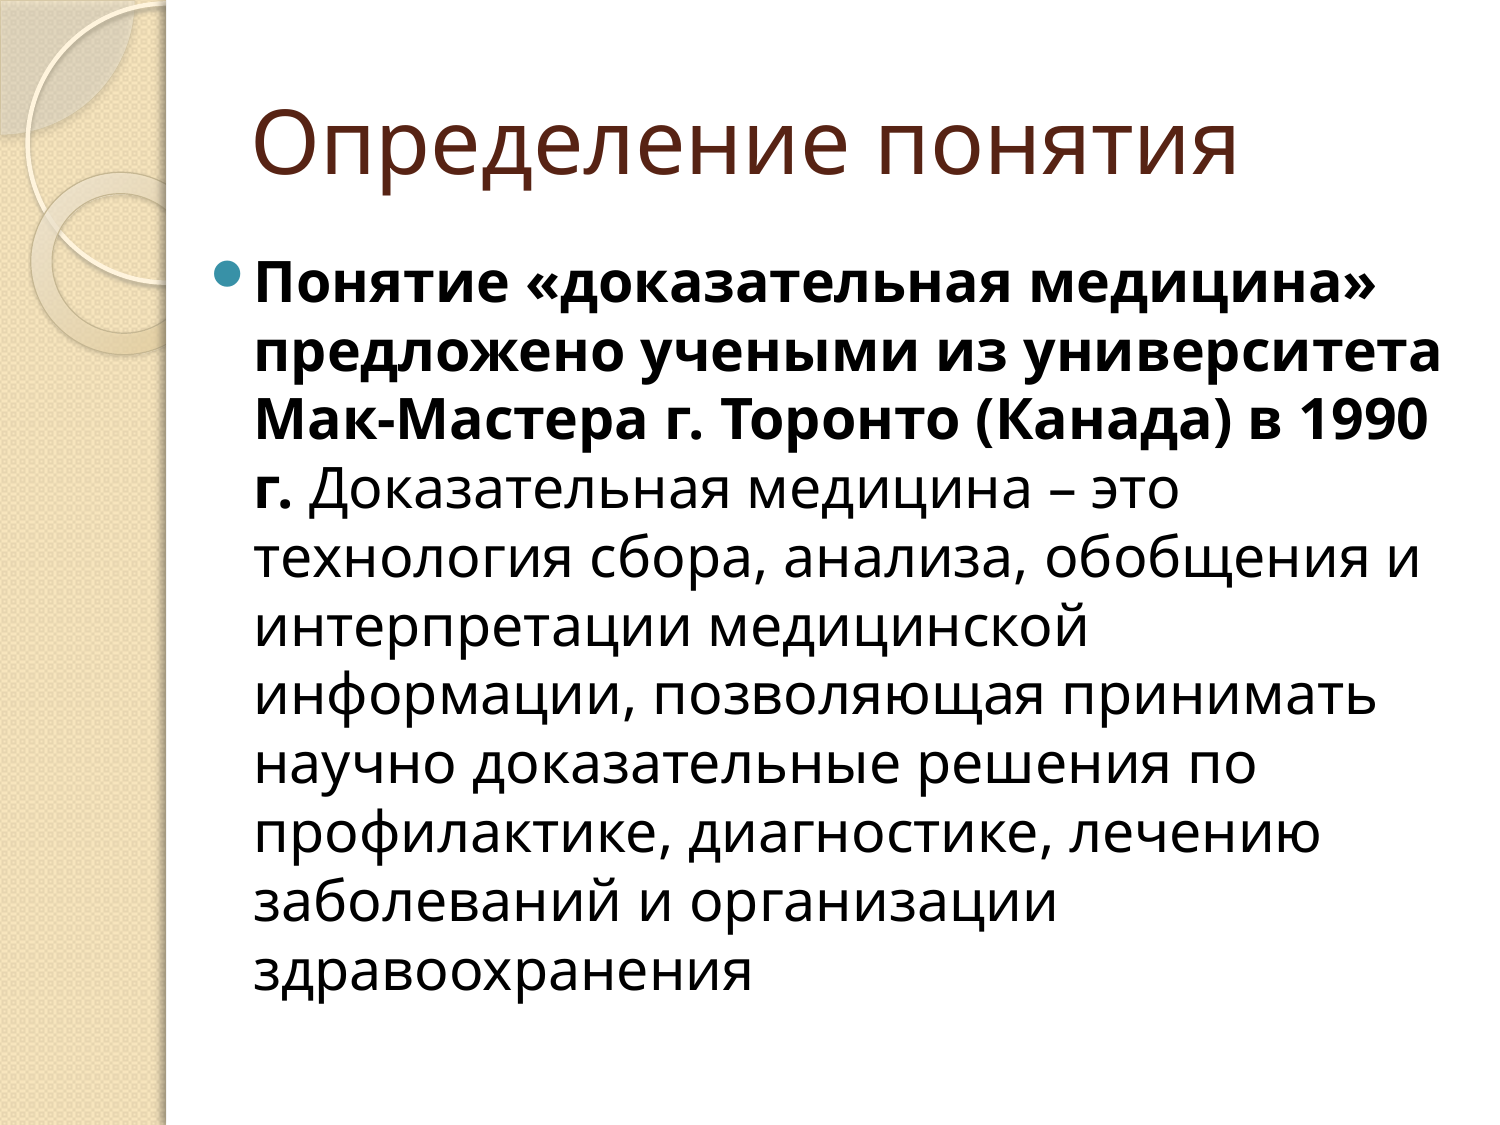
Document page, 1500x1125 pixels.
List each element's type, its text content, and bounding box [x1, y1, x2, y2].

list Понятие «доказательная медицина» предложено учеными из университета Мак-Мастера г. Торонто (Канада) в 1990 г. Доказательная медицина – это технология сбора, анализа, обобщения и интерпретации медицинской информации, позволяющая принимать научно доказательные решения по профилактике, диагностике, лечению заболеваний и организации здравоохранения [183, 237, 1466, 1025]
title Определение понятия [235, 45, 1466, 233]
